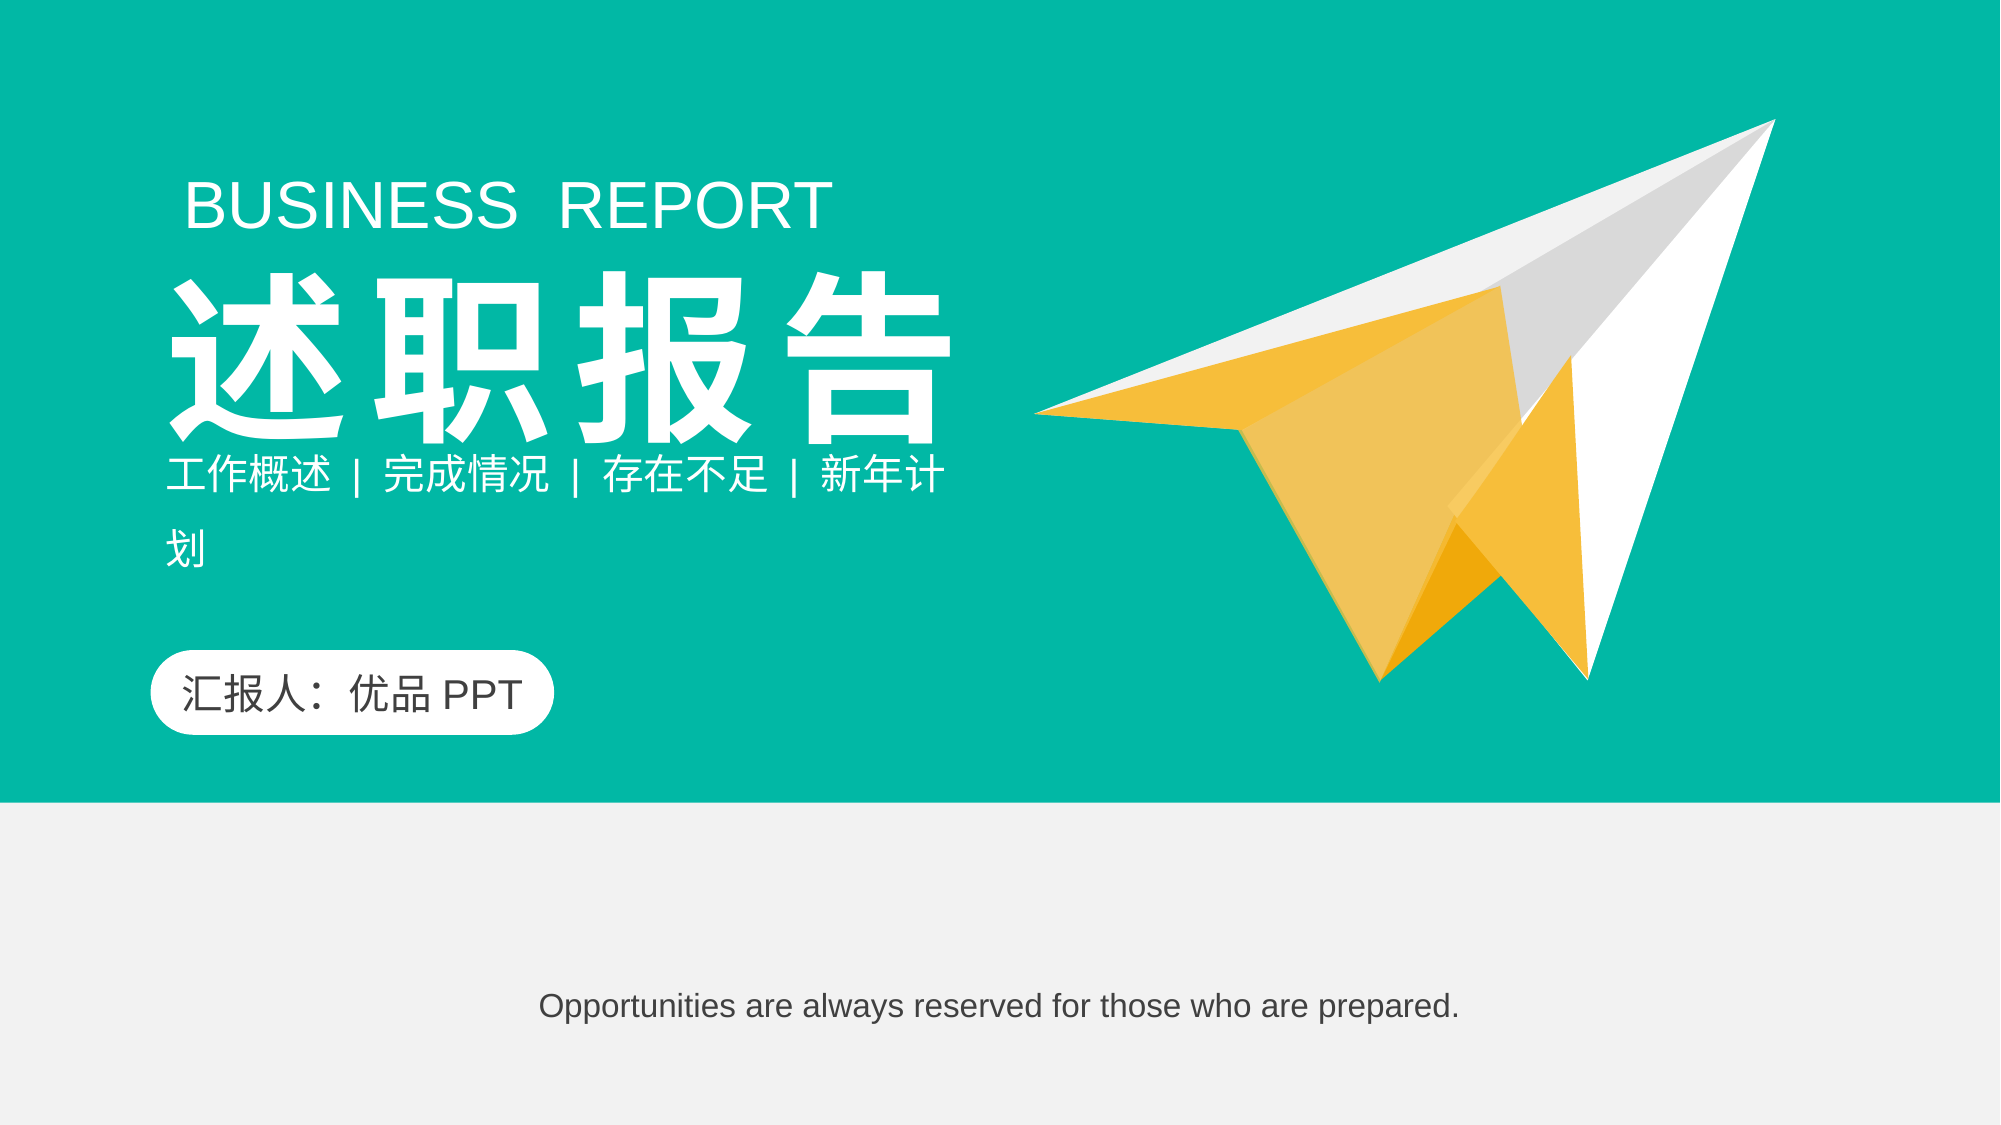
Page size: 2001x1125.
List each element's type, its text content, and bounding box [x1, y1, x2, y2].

text_box Opportunities are always reserved for those who are prepared. [414, 964, 1586, 1032]
text_box [0, 802, 2000, 1125]
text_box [1029, 17, 1819, 808]
text_box BUSINESS REPORT [168, 154, 919, 236]
text_box [0, 0, 2000, 802]
text_box 工作概述 | 完成情况 | 存在不足 | 新年计划 [150, 415, 983, 580]
text_box 汇报人：优品PPT [150, 650, 555, 735]
text_box 述职报告 [150, 236, 1003, 472]
